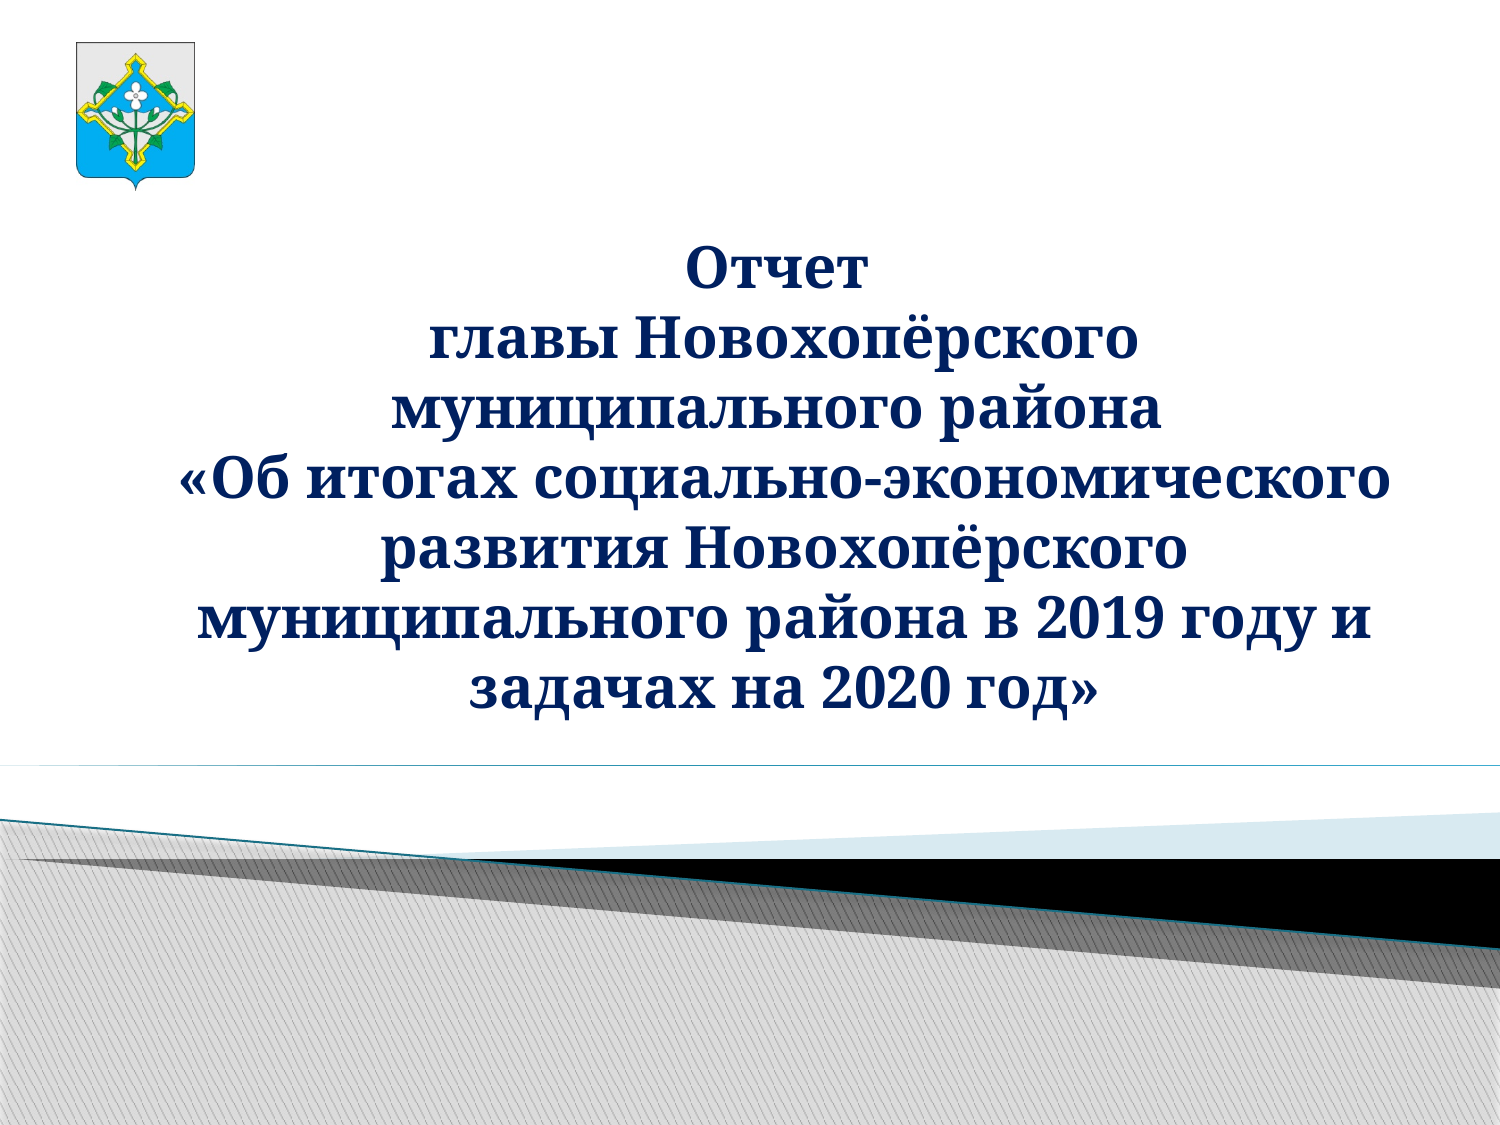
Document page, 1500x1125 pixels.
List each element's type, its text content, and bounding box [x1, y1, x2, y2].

picture [76, 42, 195, 171]
picture [76, 165, 195, 191]
picture [5, 859, 1500, 989]
title Отчет главы Новохопёрского муниципального района «Об итогах социально-экономического развития Новохопёрского муниципального района в 2019 году и задачах на 2020 год» [147, 219, 1423, 728]
